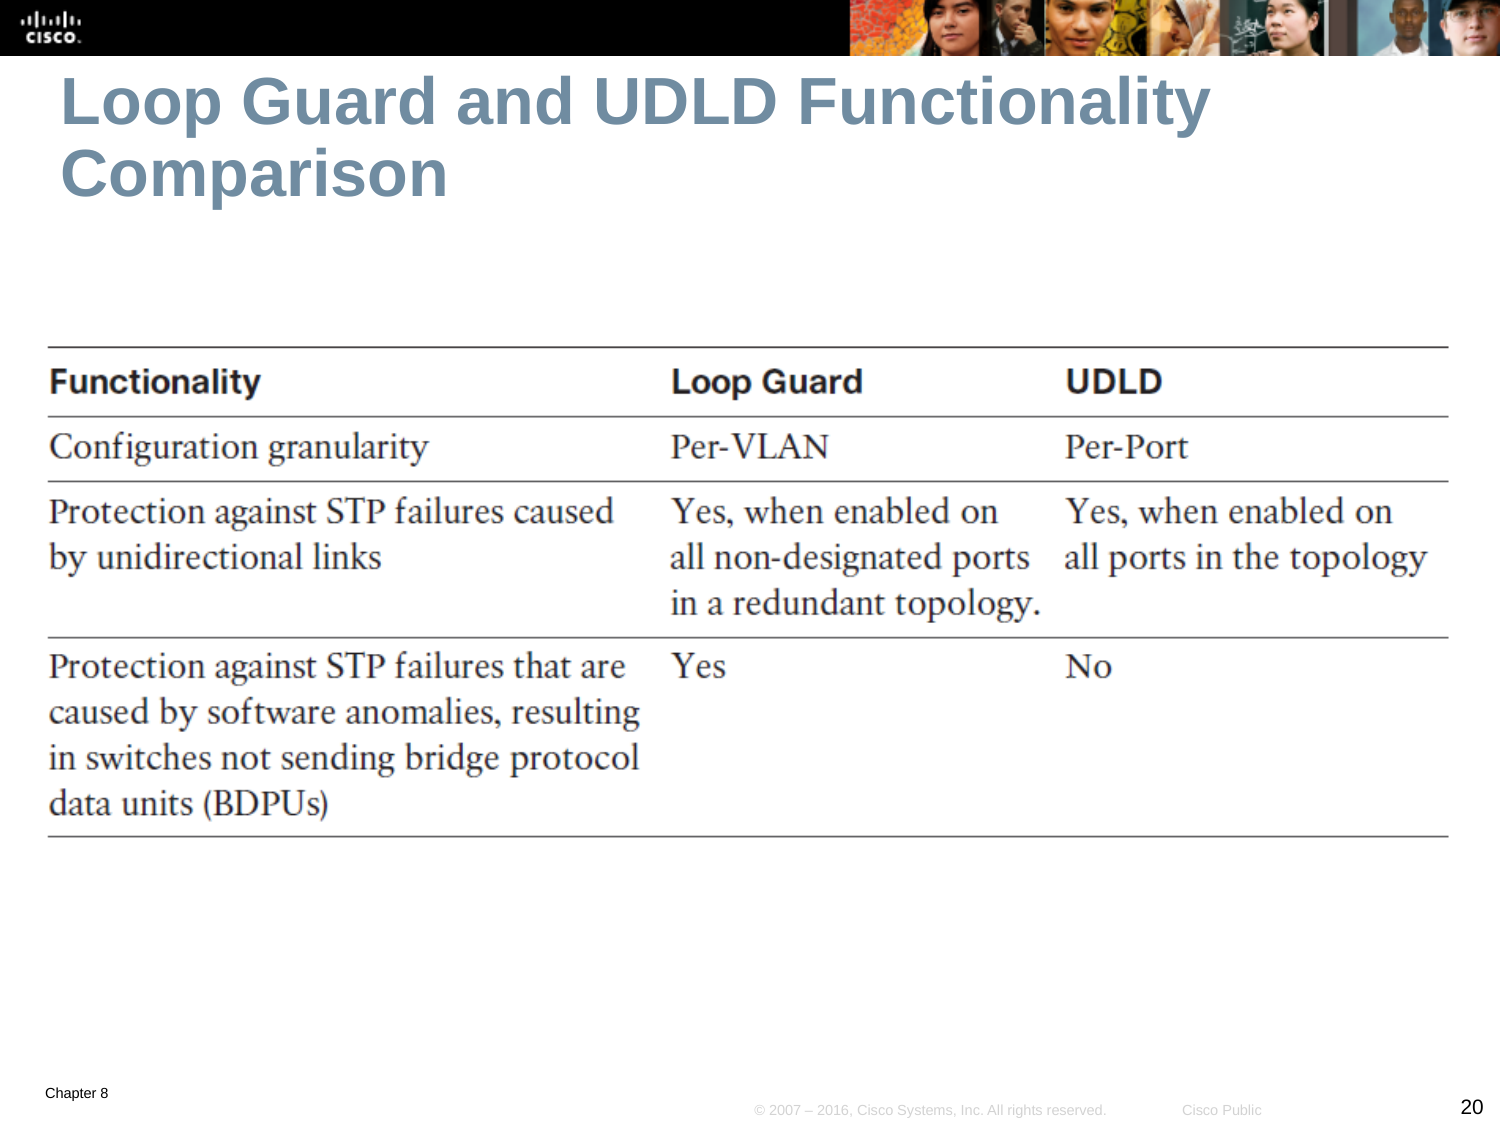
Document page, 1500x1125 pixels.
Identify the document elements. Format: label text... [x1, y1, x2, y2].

picture [0, 0, 1500, 56]
picture [45, 342, 1451, 842]
title Loop Guard and UDLD Functionality Comparison [45, 59, 1444, 182]
